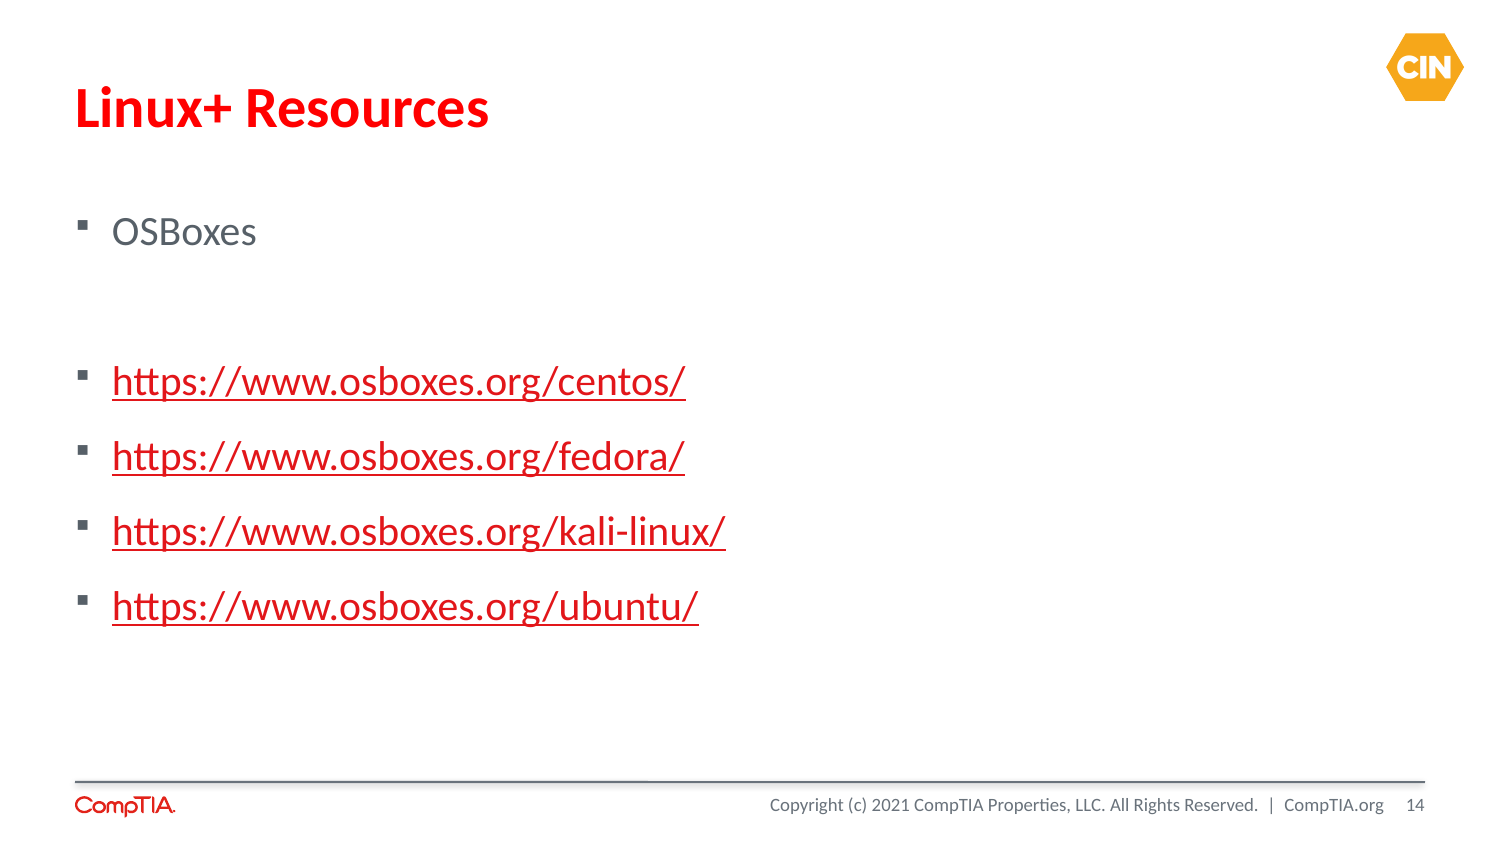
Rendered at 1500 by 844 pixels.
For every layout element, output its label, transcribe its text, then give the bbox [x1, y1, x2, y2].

text_box OSBoxes https://www.osboxes.org/centos/ https://www.osboxes.org/fedora/ https://www.osboxes.org/kali-linux/ https://www.osboxes.org/ubuntu/ [75, 196, 1425, 754]
text_box <number> [1384, 781, 1425, 827]
text_box Linux+ Resources [75, 33, 1425, 175]
picture [1373, 16, 1477, 120]
